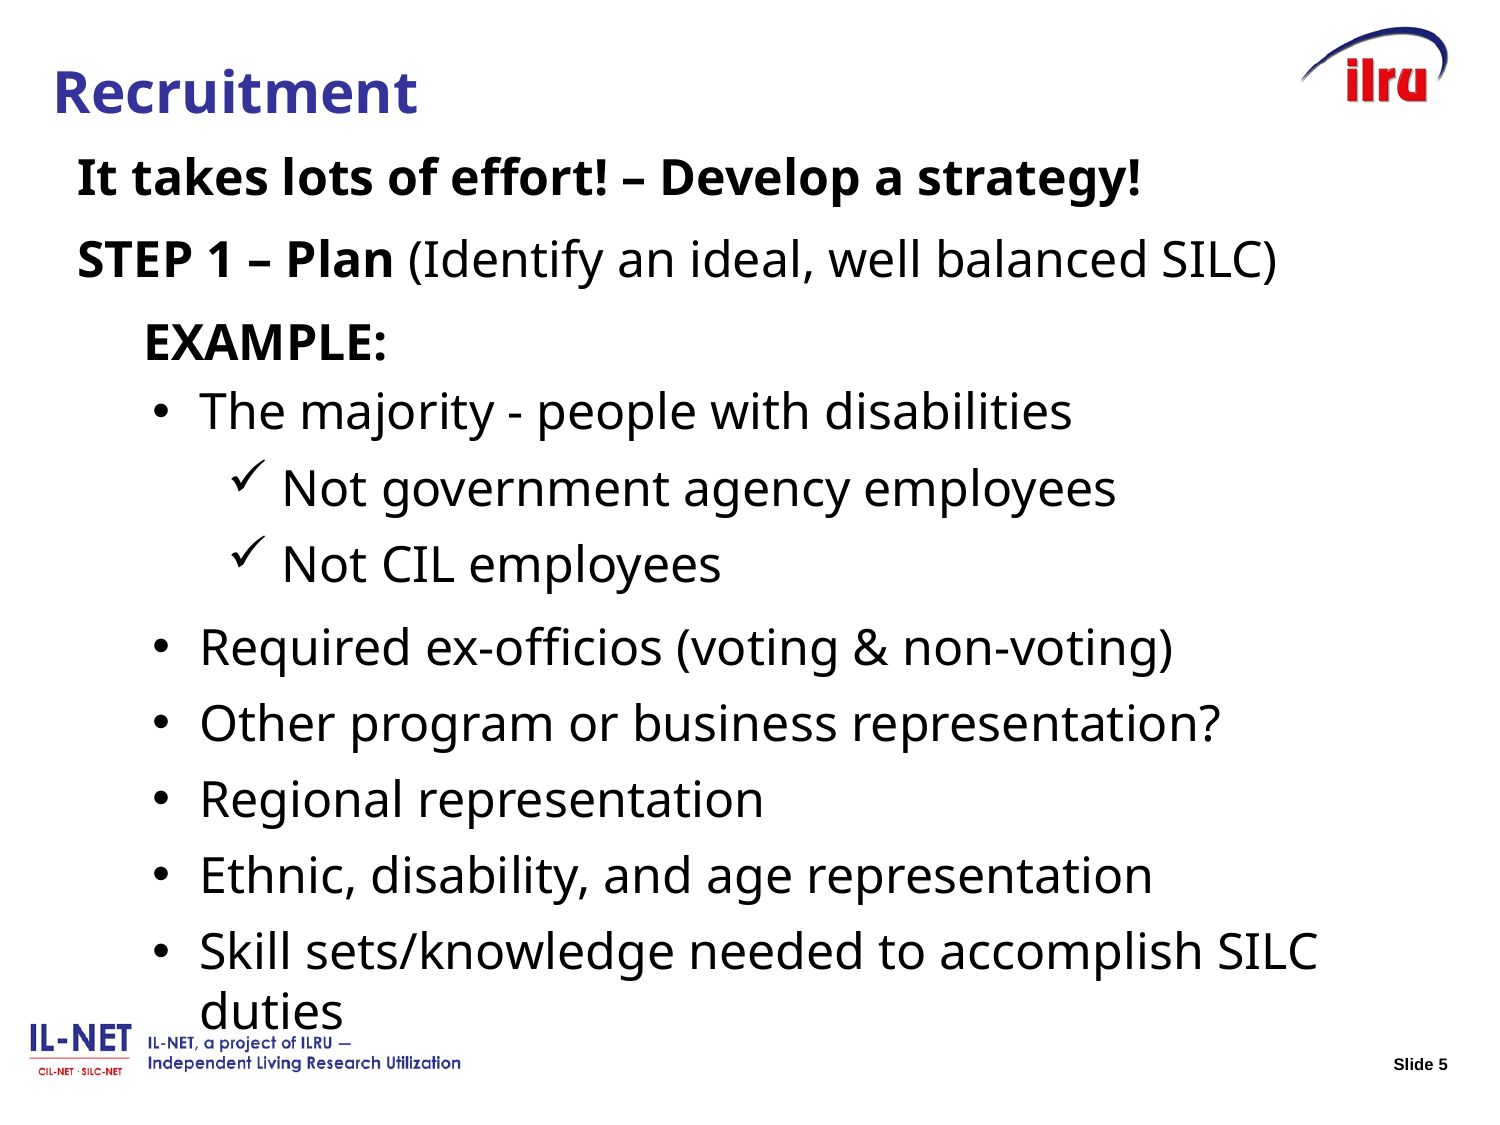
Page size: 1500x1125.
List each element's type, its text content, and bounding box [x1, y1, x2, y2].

title Recruitment [37, 24, 1475, 155]
picture [12, 1005, 478, 1092]
text_box It takes lots of effort! – Develop a strategy! STEP 1 – Plan (Identify an ideal, well balanced SILC) EXAMPLE: The majority - people with disabilities Not government agency employees Not CIL employees Required ex-officios (voting & non-voting) Other program or business representation? Regional representation Ethnic, disability, and age representation Skill sets/knowledge needed to accomplish SILC duties [62, 137, 1475, 1013]
